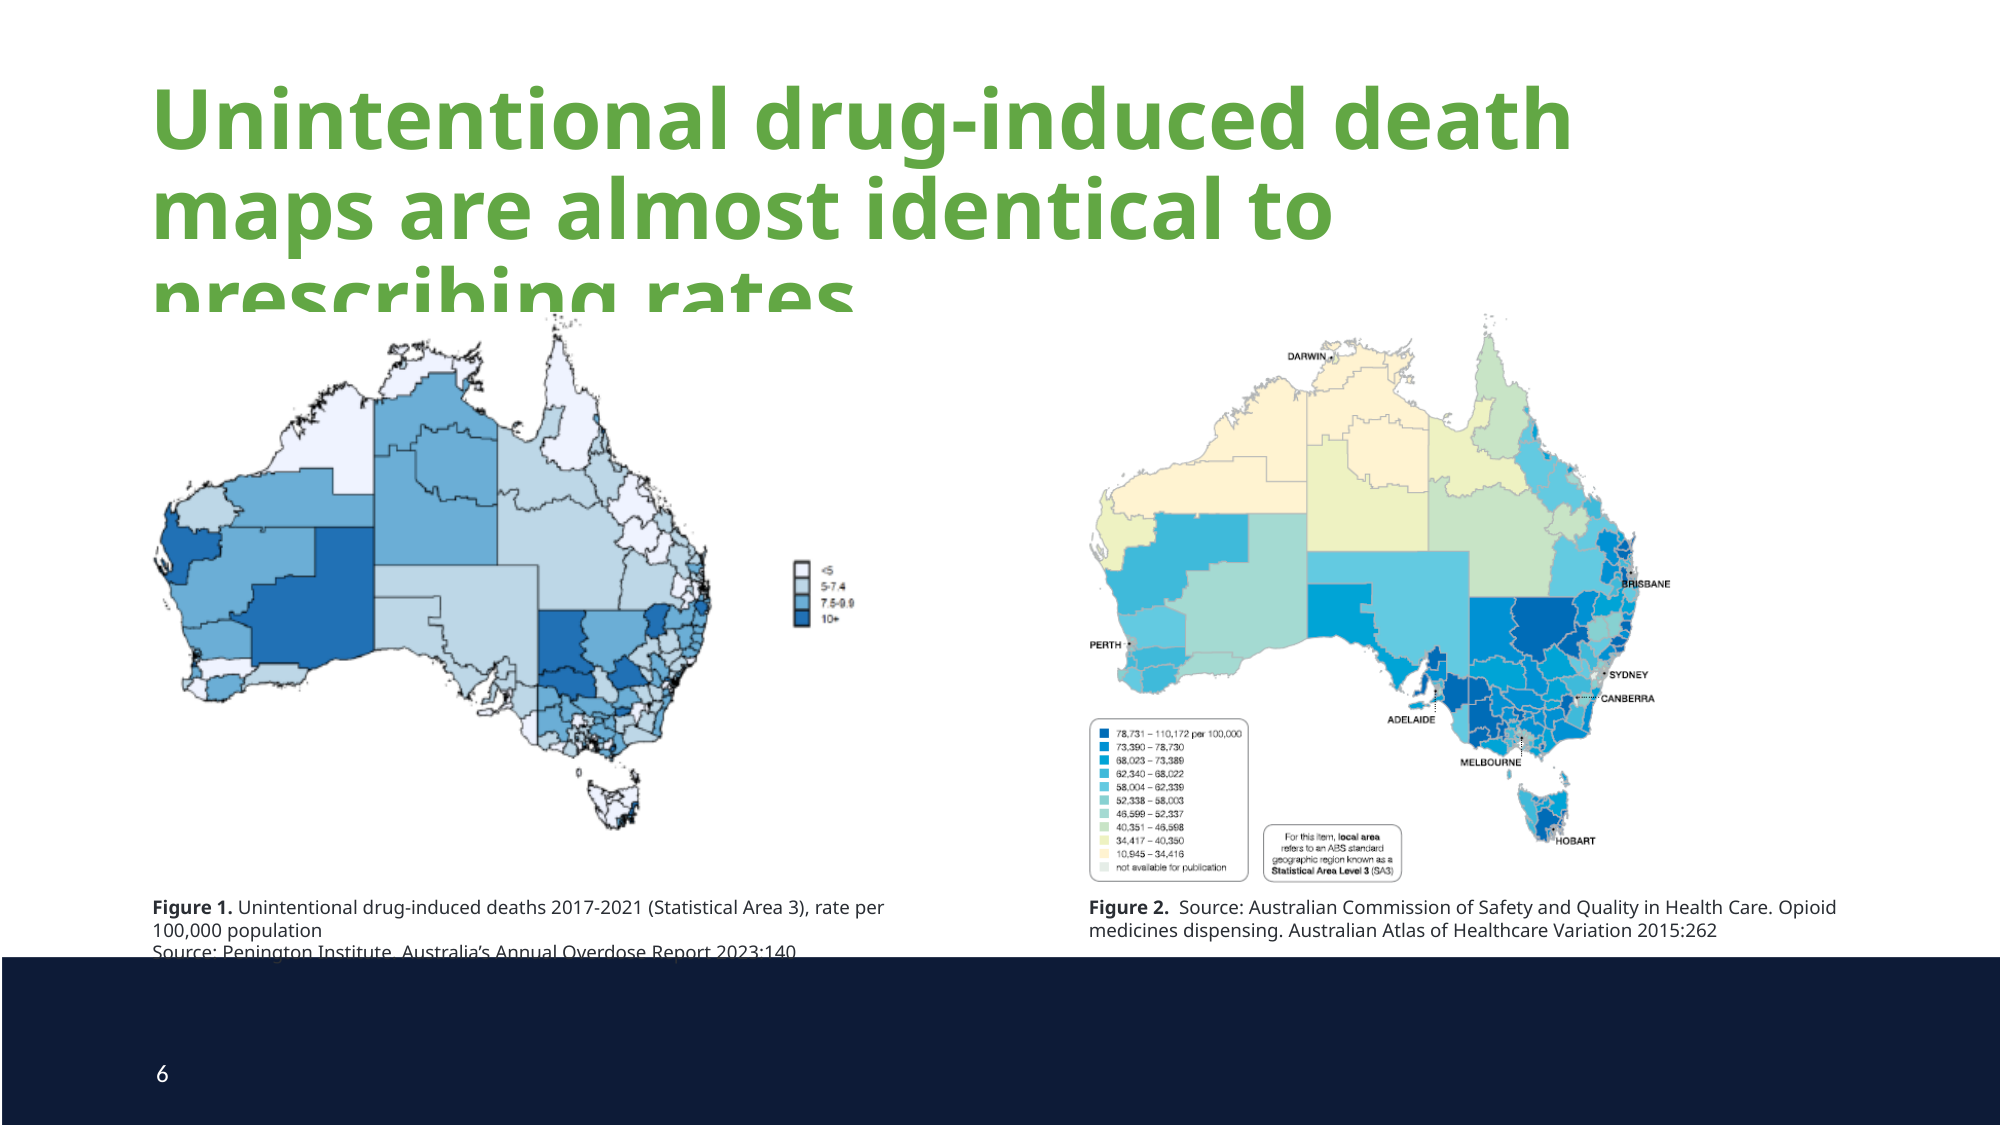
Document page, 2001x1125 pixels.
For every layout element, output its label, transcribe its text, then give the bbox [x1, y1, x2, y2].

text_box Figure 2. Source: Australian Commission of Safety and Quality in Health Care. Opioid medicines dispensing. Australian Atlas of Healthcare Variation 2015:262 [1074, 888, 1852, 949]
title Unintentional drug-induced death maps are almost identical to prescribing rates [135, 145, 1800, 280]
slide_number 6 [141, 1042, 204, 1103]
picture [0, 0, 2000, 1125]
text_box Figure 1. Unintentional drug-induced deaths 2017-2021 (Statistical Area 3), rate per 100,000 population Source: Penington Institute. Australia’s Annual Overdose Report 2023:140 [137, 888, 972, 971]
